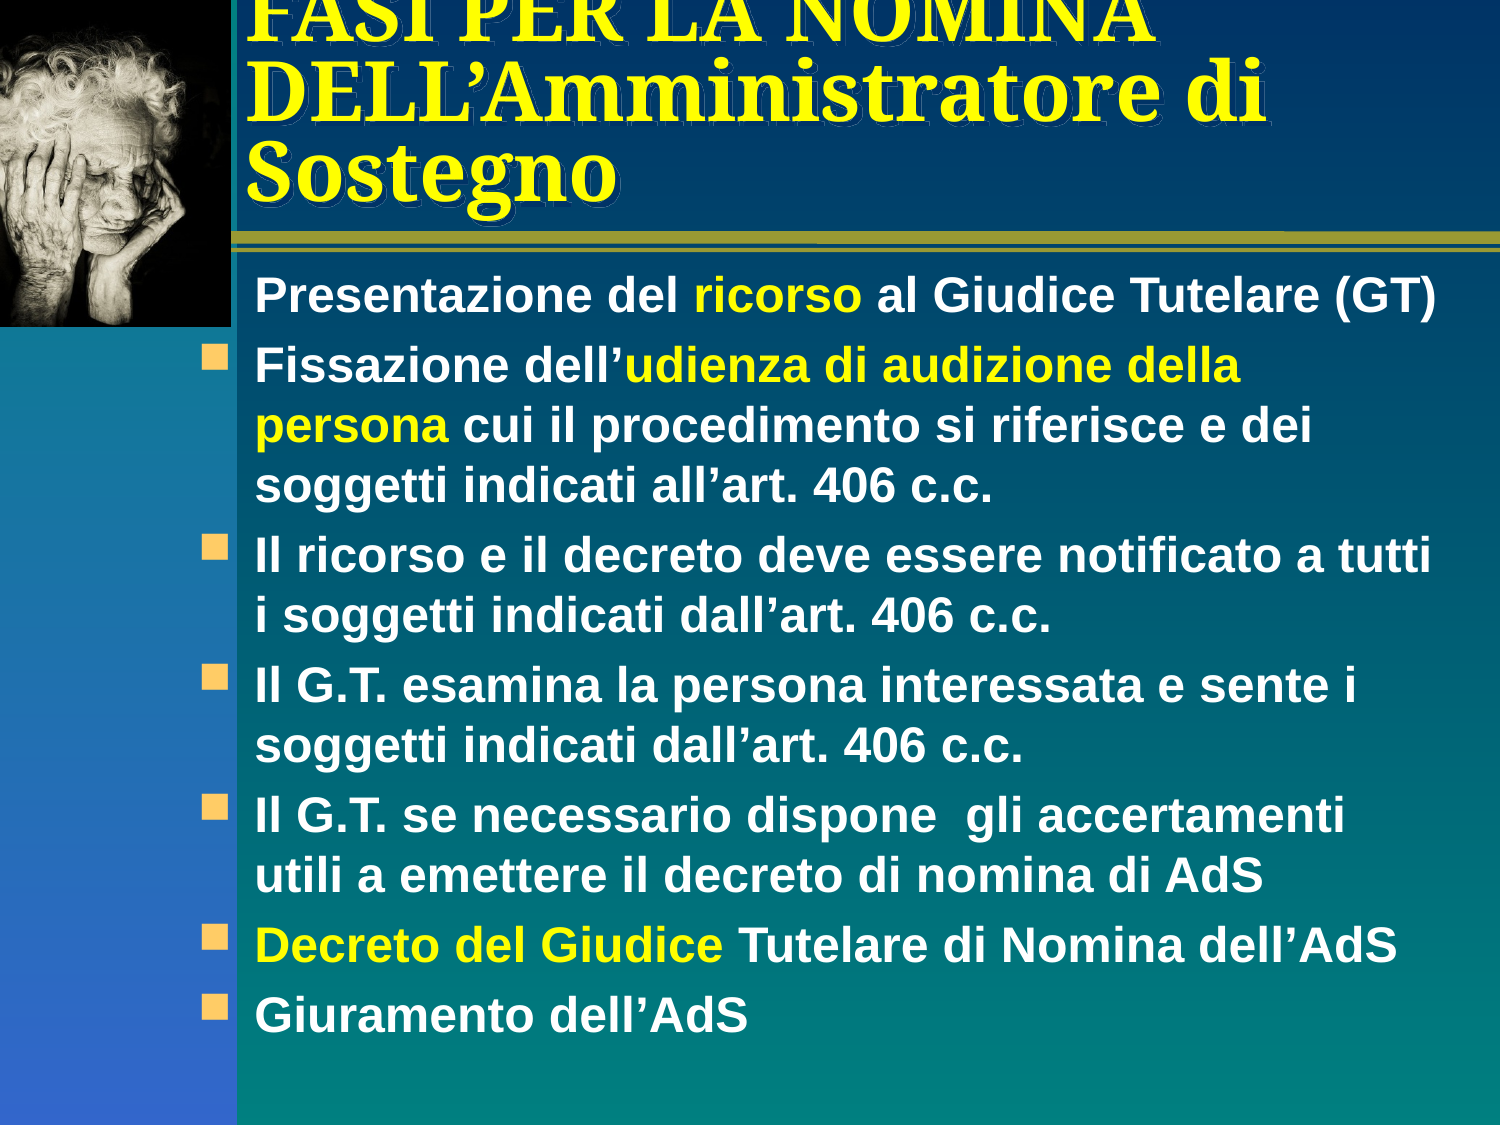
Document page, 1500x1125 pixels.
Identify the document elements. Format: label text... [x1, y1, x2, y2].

picture [0, 0, 231, 327]
title FASI PER LA NOMINA DELL’Amministratore di Sostegno [235, 43, 1500, 226]
list Presentazione del ricorso al Giudice Tutelare (GT) Fissazione dell’udienza di audizione della persona cui il procedimento si riferisce e dei soggetti indicati all’art. 406 c.c. Il ricorso e il decreto deve essere notificato a tutti i soggetti indicati dall’art. 406 c.c. Il G.T. esamina la persona interessata e sente i soggetti indicati dall’art. 406 c.c. Il G.T. se necessario dispone gli accertamenti utili a emettere il decreto di nomina di AdS Decreto del Giudice Tutelare di Nomina dell’AdS Giuramento dell’AdS [182, 255, 1459, 975]
